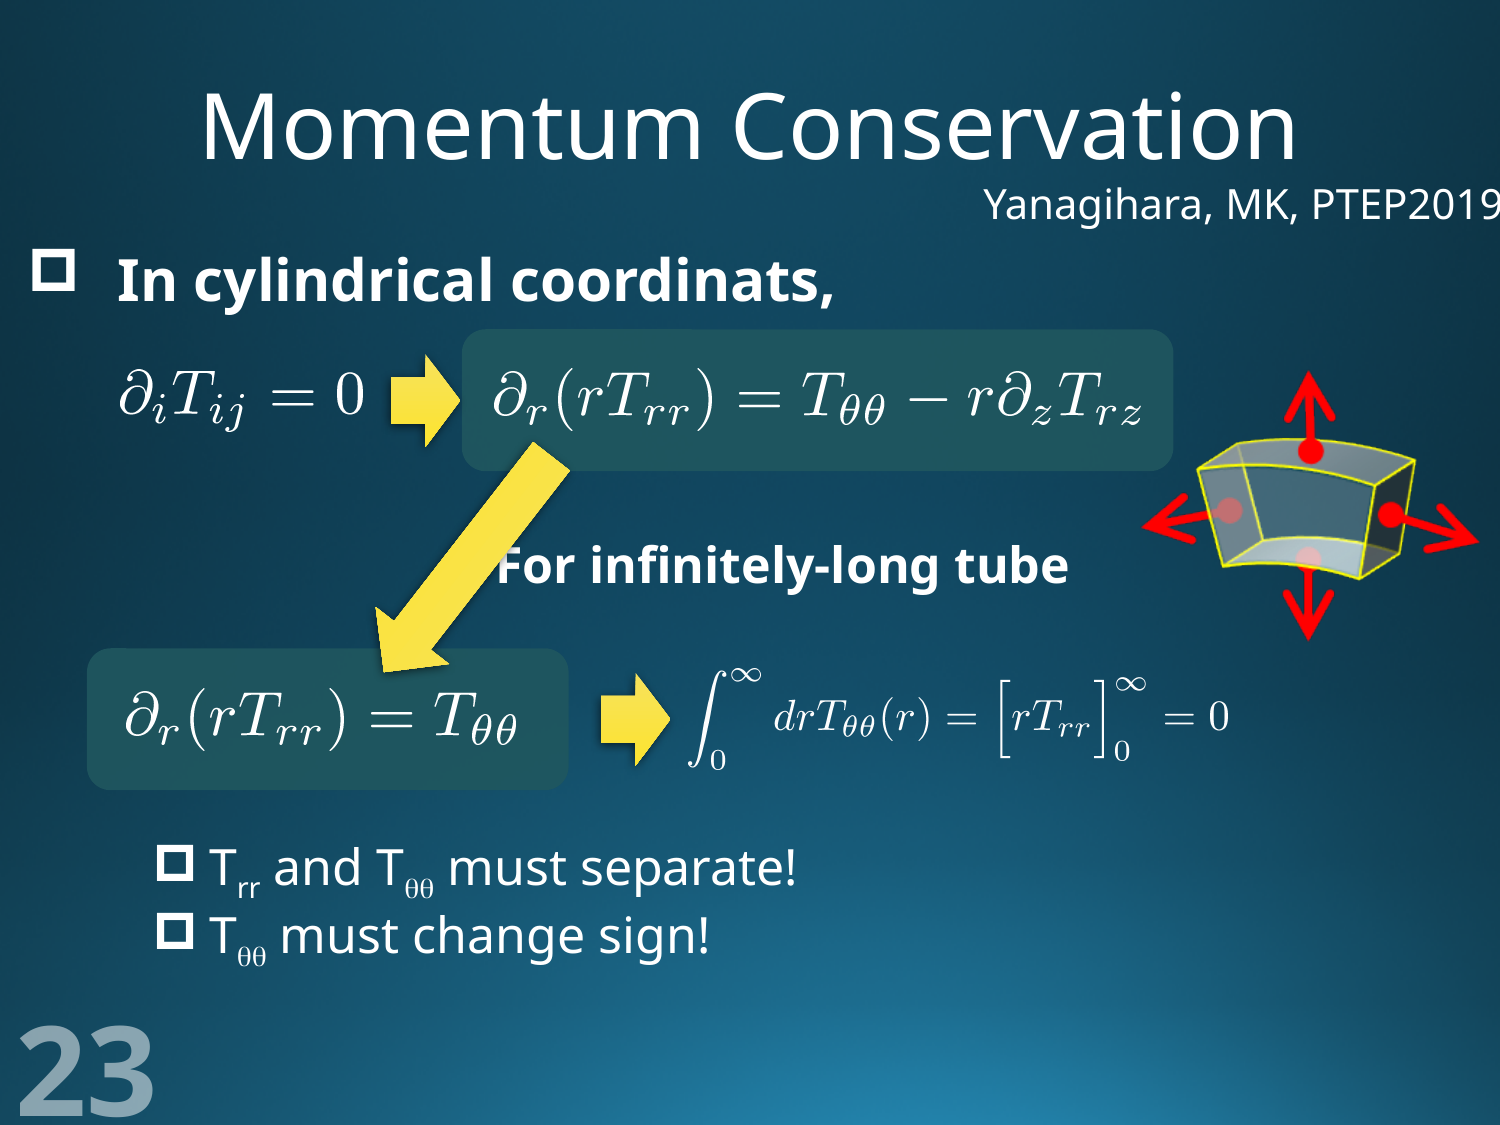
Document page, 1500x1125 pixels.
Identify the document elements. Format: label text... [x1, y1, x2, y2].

text_box Yanagihara, MK, PTEP2019 [968, 170, 1500, 236]
text_box [600, 672, 671, 766]
text_box [375, 442, 570, 673]
picture [0, 0, 1500, 1125]
title Momentum Conservation [103, 21, 1397, 240]
text_box [461, 328, 1093, 472]
text_box Trr and Tqq must separate! Tqq must change sign! [138, 828, 814, 980]
text_box In cylindrical coordinats, [12, 235, 851, 321]
text_box For infinitely-long tube [480, 526, 1086, 602]
text_box [86, 647, 570, 791]
text_box [390, 354, 461, 447]
slide_number 23 [0, 1046, 338, 1107]
